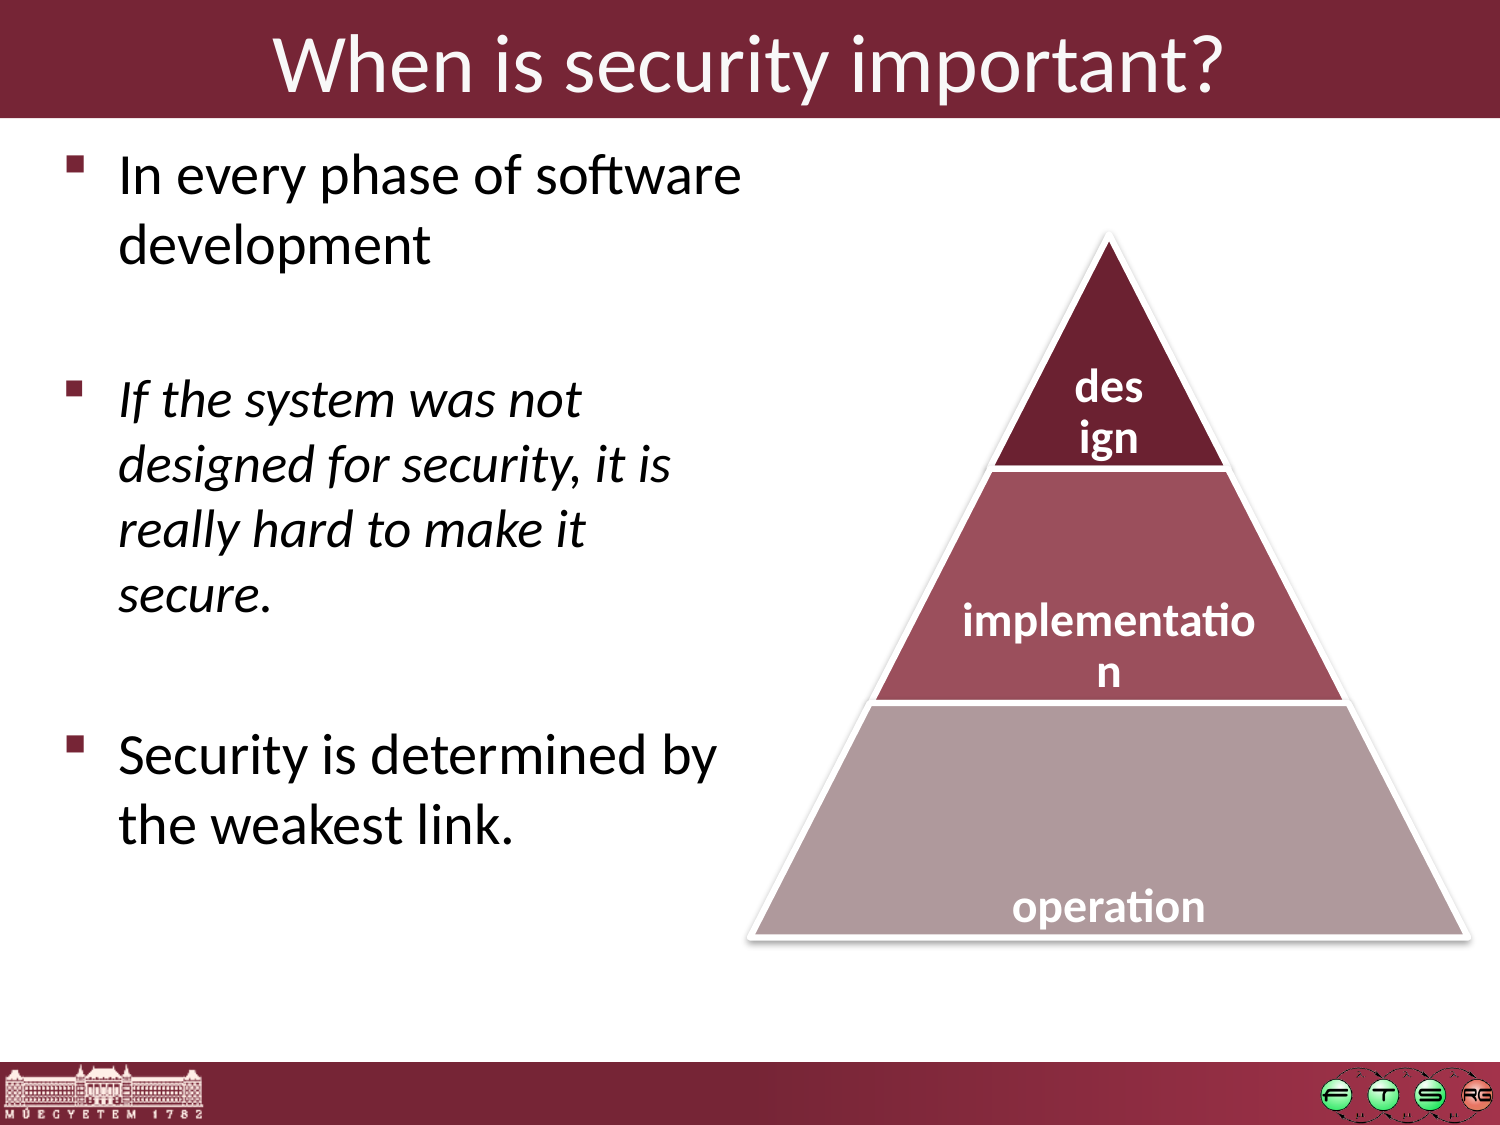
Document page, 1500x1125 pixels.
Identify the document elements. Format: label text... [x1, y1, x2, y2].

list In every phase of software development If the system was not designed for security, it is really hard to make it secure. Security is determined by the weakest link. [46, 128, 760, 1055]
picture [1318, 1065, 1494, 1125]
title When is security important? [0, 0, 1500, 119]
picture [0, 1063, 209, 1123]
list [749, 234, 1469, 938]
